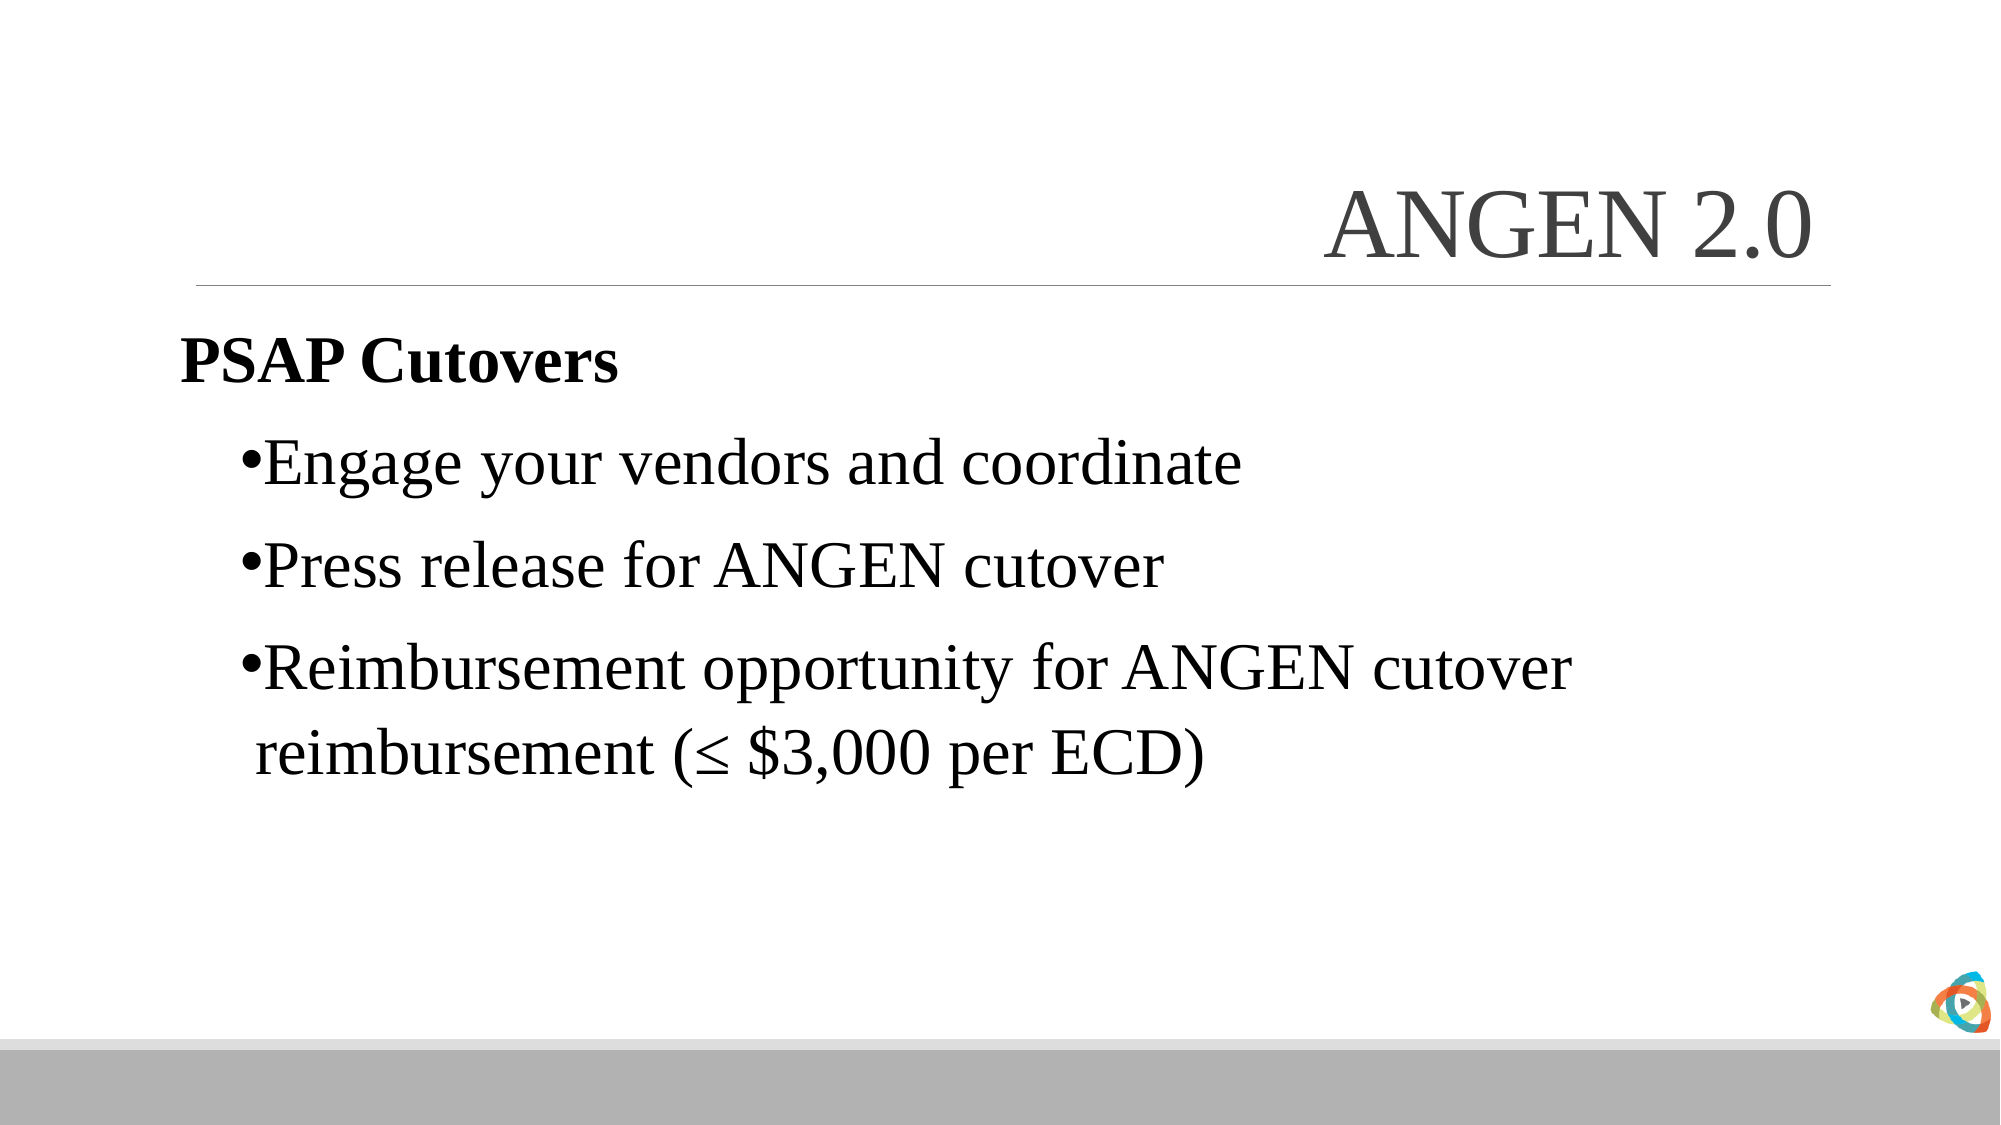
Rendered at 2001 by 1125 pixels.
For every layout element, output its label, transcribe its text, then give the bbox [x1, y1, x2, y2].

list PSAP Cutovers Engage your vendors and coordinate Press release for ANGEN cutover Reimbursement opportunity for ANGEN cutover reimbursement (≤ $3,000 per ECD) [180, 302, 1830, 1036]
picture [1927, 970, 1992, 1036]
title ANGEN 2.0 [180, 47, 1830, 285]
